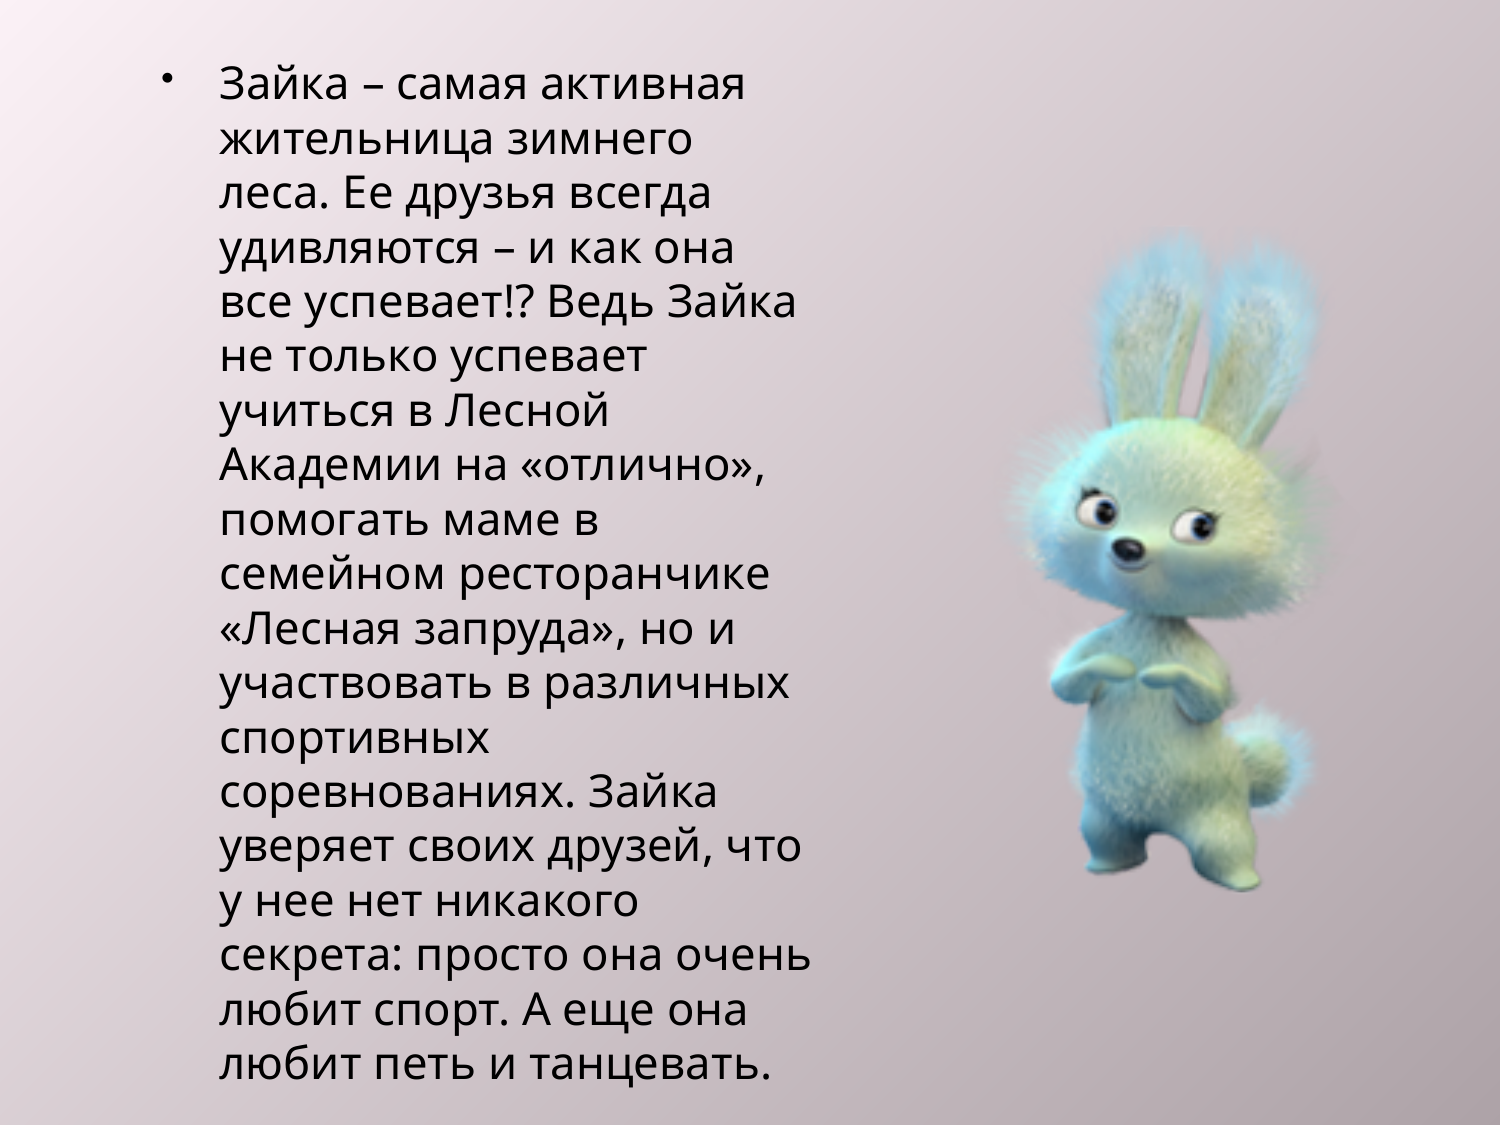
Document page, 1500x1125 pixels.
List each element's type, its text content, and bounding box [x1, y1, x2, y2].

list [890, 184, 1500, 947]
list Зайка – самая активная жительница зимнего леса. Ее друзья всегда удивляются – и как она все успевает!? Ведь Зайка не только успевает учиться в Лесной Академии на «отлично», помогать маме в семейном ресторанчике «Лесная запруда», но и участвовать в различных спортивных соревнованиях. Зайка уверяет своих друзей, что у нее нет никакого секрета: просто она очень любит спорт. А еще она любит петь и танцевать. [128, 46, 832, 1125]
